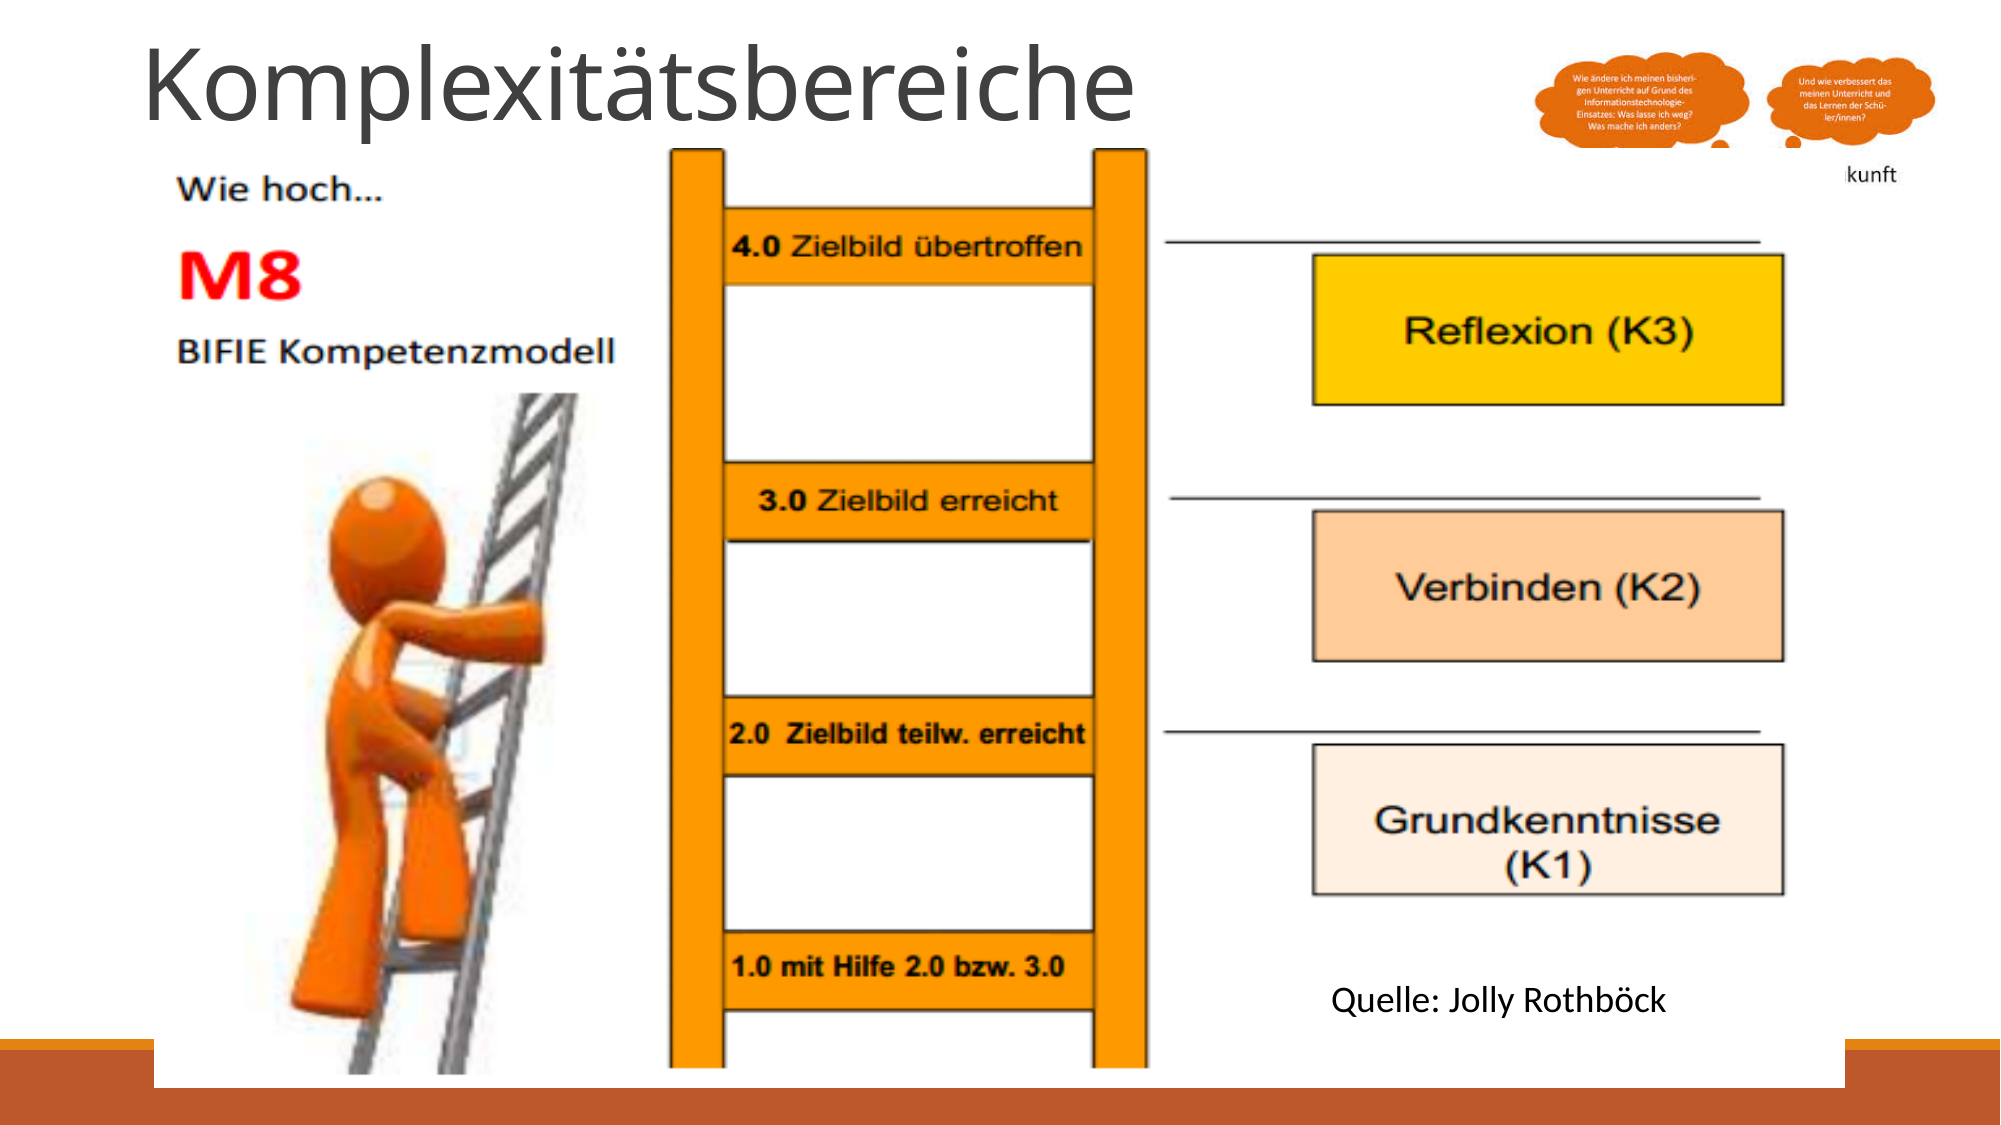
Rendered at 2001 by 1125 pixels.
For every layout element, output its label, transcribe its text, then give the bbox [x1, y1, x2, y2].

title Komplexitätsbereiche [125, 24, 1776, 149]
picture [154, 50, 1938, 1088]
